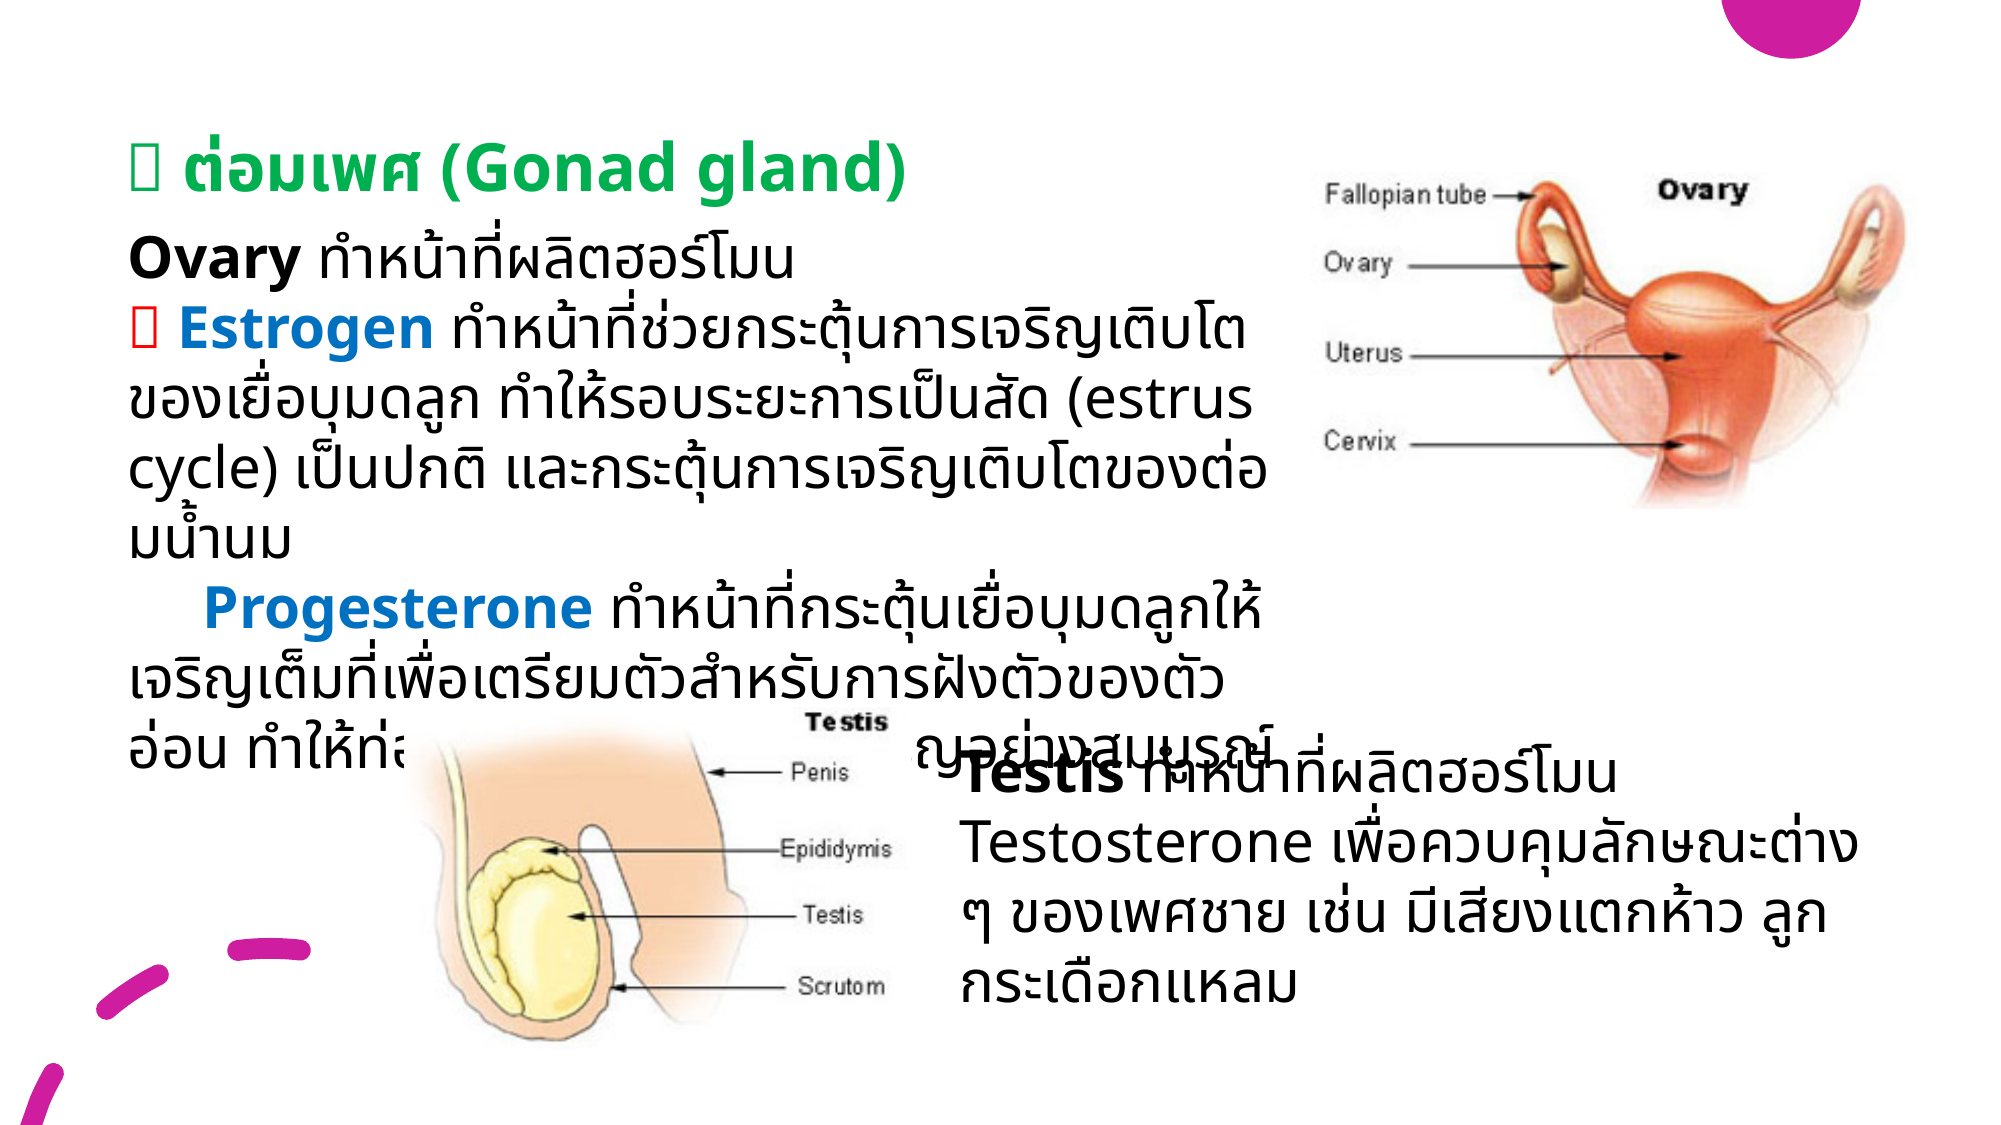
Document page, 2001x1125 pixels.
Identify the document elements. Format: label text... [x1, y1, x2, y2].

text_box Testis ทำหน้าที่ผลิตฮอร์โมน Testosterone เพื่อควบคุมลักษณะต่าง ๆ ของเพศชาย เช่น มีเสียงแตกห้าว ลูกกระเดือกแหลม [945, 726, 1917, 1022]
picture [1310, 172, 1917, 509]
text_box Ovary ทำหน้าที่ผลิตฮอร์โมน  Estrogen ทำหน้าที่ช่วยกระตุ้นการเจริญเติบโตของเยื่อบุมดลูก ทำให้รอบระยะการเป็นสัด (estrus cycle) เป็นปกติ และกระตุ้นการเจริญเติบโตของต่อมนํ้านม Progesterone ทำหน้าที่กระตุ้นเยื่อบุมดลูกให้เจริญเต็มที่เพื่อเตรียมตัวสำหรับการฝังตัวของตัวอ่อน ทำให้ท่อน้ำนมและถุงน้ำนมเจริญอย่างสมบูรณ์ [112, 212, 1311, 788]
picture [404, 707, 911, 1050]
text_box  ต่อมเพศ (Gonad gland) [110, 117, 1000, 212]
